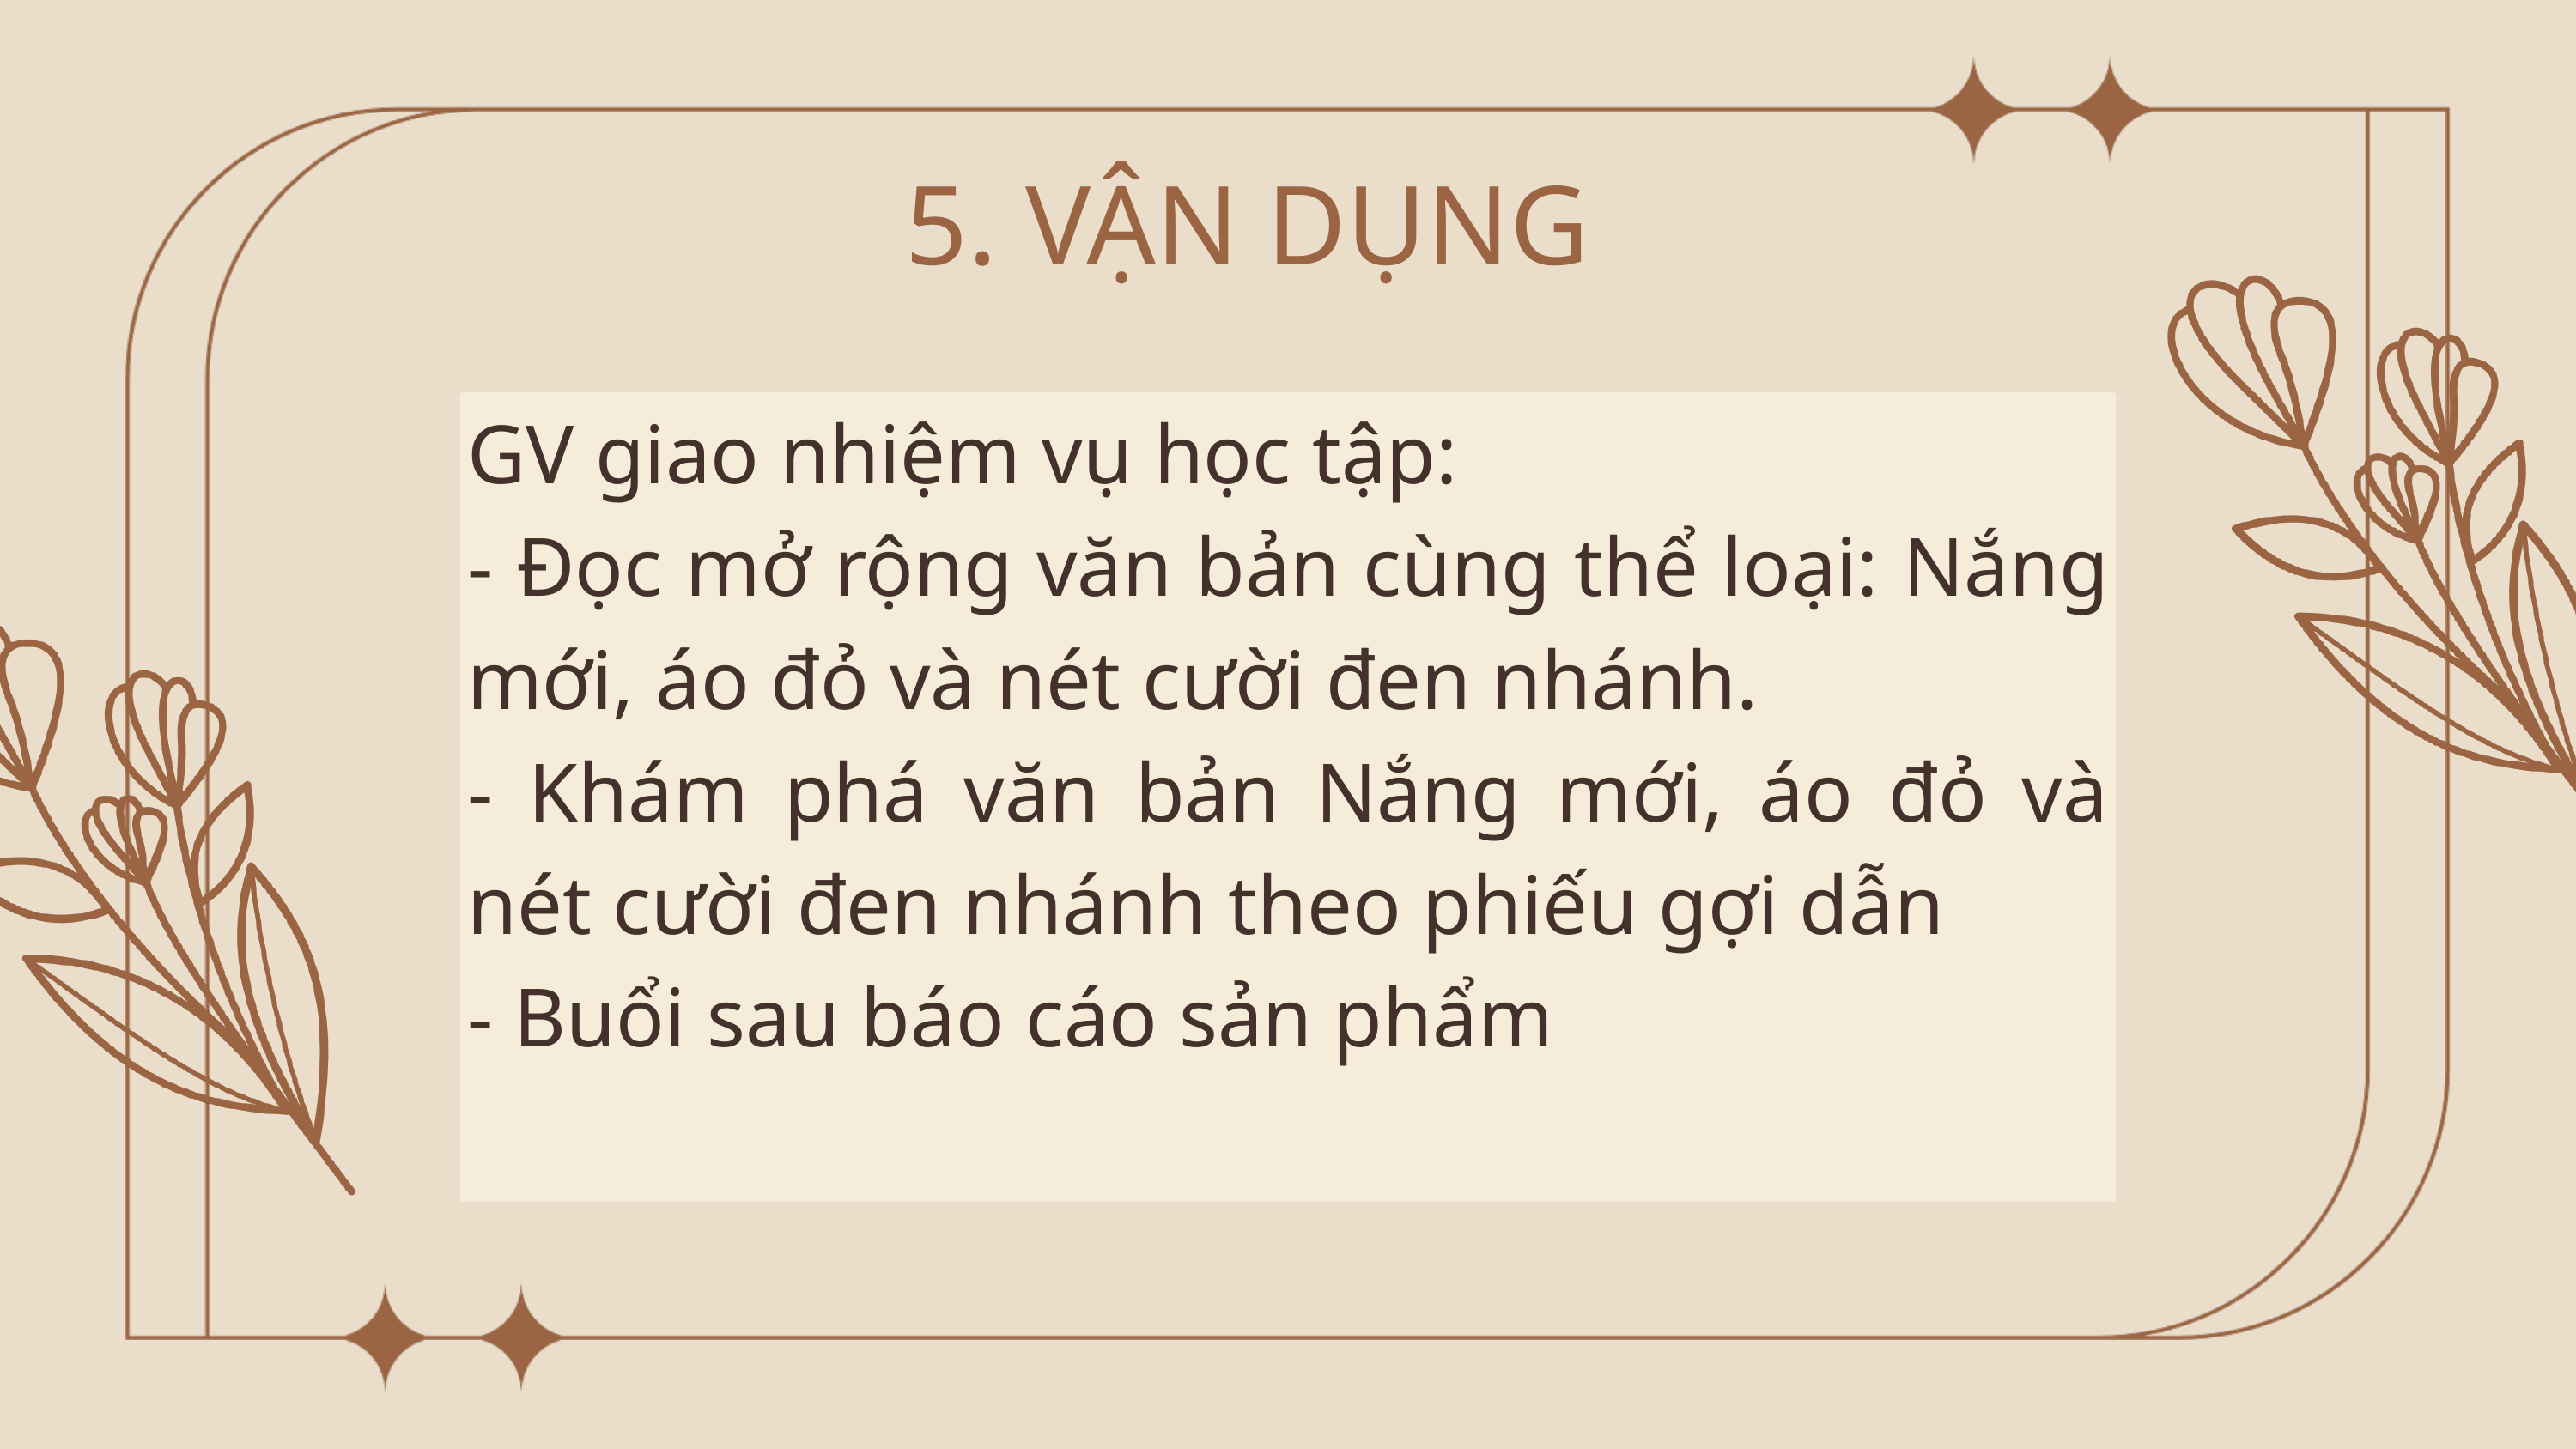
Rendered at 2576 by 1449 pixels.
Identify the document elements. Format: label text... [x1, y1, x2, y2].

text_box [459, 391, 2117, 1203]
text_box [2167, 274, 2576, 854]
text_box [0, 616, 355, 1197]
text_box [125, 56, 2451, 1392]
text_box 5. VẬN DỤNG [550, 171, 1946, 288]
